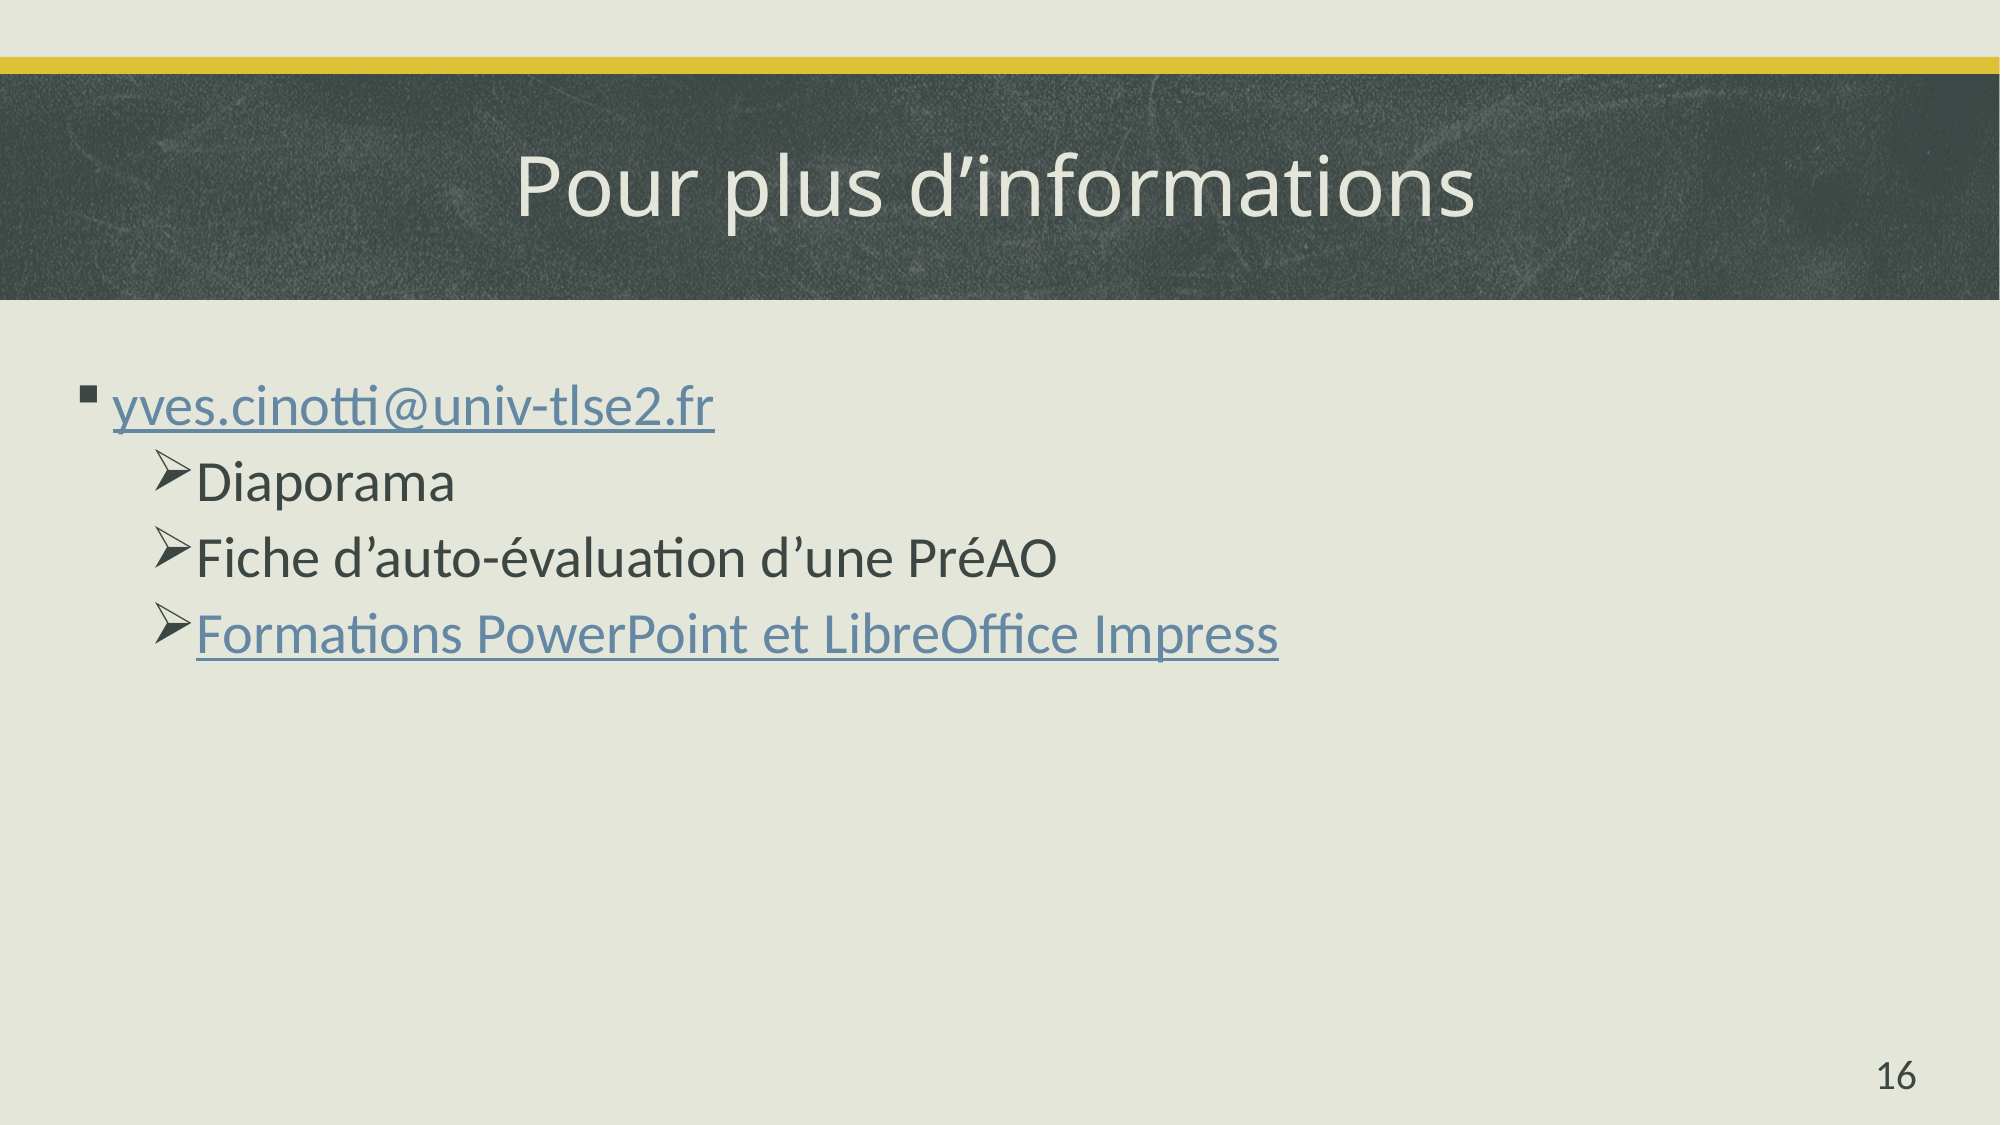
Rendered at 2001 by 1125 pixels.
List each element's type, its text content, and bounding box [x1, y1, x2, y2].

picture [0, 74, 2000, 300]
title Pour plus d’informations [60, 76, 1933, 300]
slide_number 16 [1609, 1042, 1933, 1103]
list yves.cinotti@univ-tlse2.fr Diaporama Fiche d’auto-évaluation d’une PréAO Formations PowerPoint et LibreOffice Impress [60, 359, 1933, 1014]
